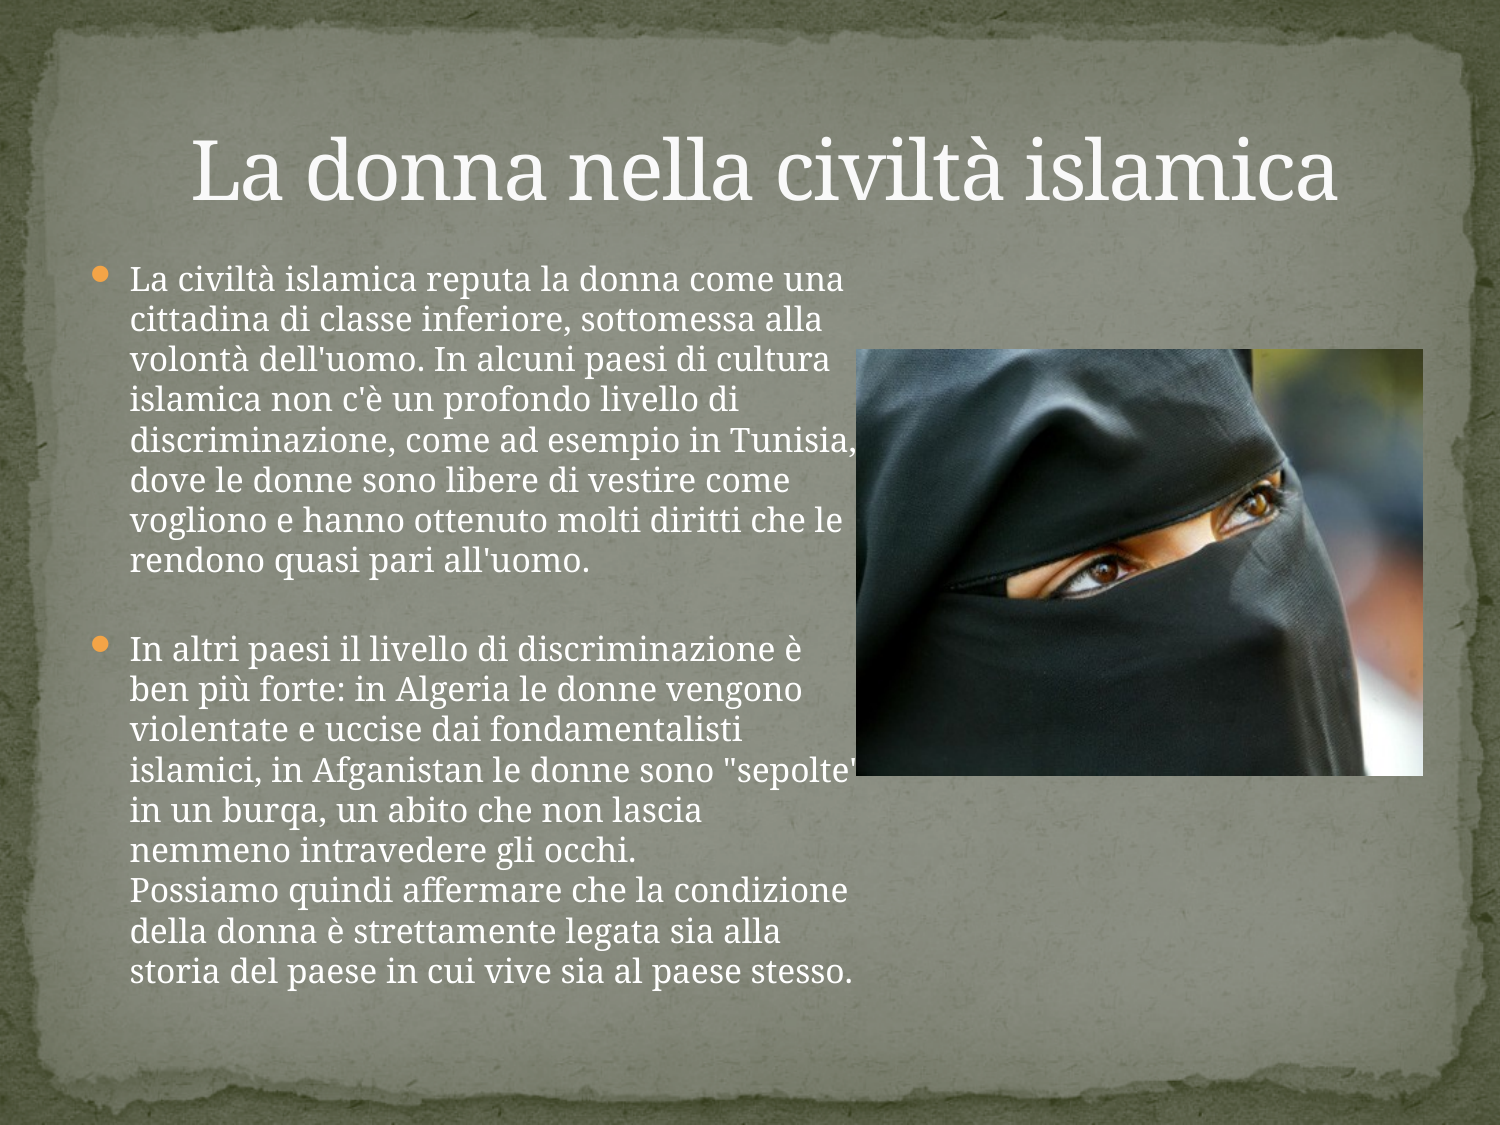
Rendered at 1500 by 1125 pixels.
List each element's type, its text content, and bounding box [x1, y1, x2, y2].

list La civiltà islamica reputa la donna come una cittadina di classe inferiore, sottomessa alla volontà dell'uomo. In alcuni paesi di cultura islamica non c'è un profondo livello di discriminazione, come ad esempio in Tunisia, dove le donne sono libere di vestire come vogliono e hanno ottenuto molti diritti che le rendono quasi pari all'uomo. In altri paesi il livello di discriminazione è ben più forte: in Algeria le donne vengono violentate e uccise dai fondamentalisti islamici, in Afganistan le donne sono "sepolte" in un burqa, un abito che non lascia nemmeno intravedere gli occhi. Possiamo quindi affermare che la condizione della donna è strettamente legata sia alla storia del paese in cui vive sia al paese stesso. [75, 249, 880, 1012]
title La donna nella civiltà islamica [74, 24, 1425, 225]
picture [856, 349, 1423, 776]
